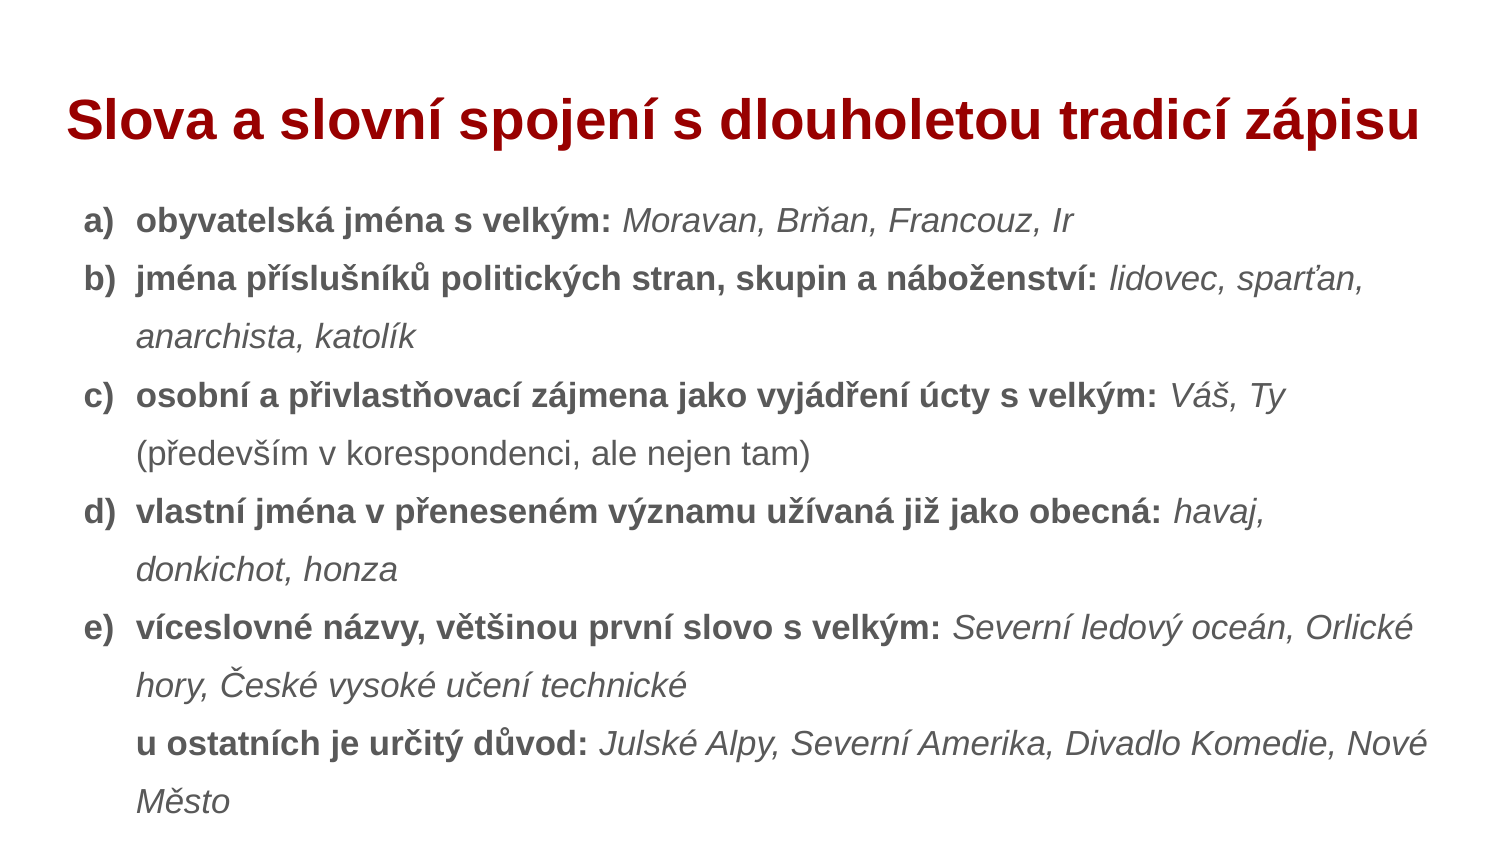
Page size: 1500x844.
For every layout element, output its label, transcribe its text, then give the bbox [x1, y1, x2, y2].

list obyvatelská jména s velkým: Moravan, Brňan, Francouz, Ir jména příslušníků politických stran, skupin a náboženství: lidovec, sparťan, anarchista, katolík osobní a přivlastňovací zájmena jako vyjádření úcty s velkým: Váš, Ty (především v korespondenci, ale nejen tam) vlastní jména v přeneseném významu užívaná již jako obecná: havaj, donkichot, honza víceslovné názvy, většinou první slovo s velkým: Severní ledový oceán, Orlické hory, České vysoké učení technické u ostatních je určitý důvod: Julské Alpy, Severní Amerika, Divadlo Komedie, Nové Město [51, 166, 1449, 844]
title Slova a slovní spojení s dlouholetou tradicí zápisu [51, 72, 1449, 166]
